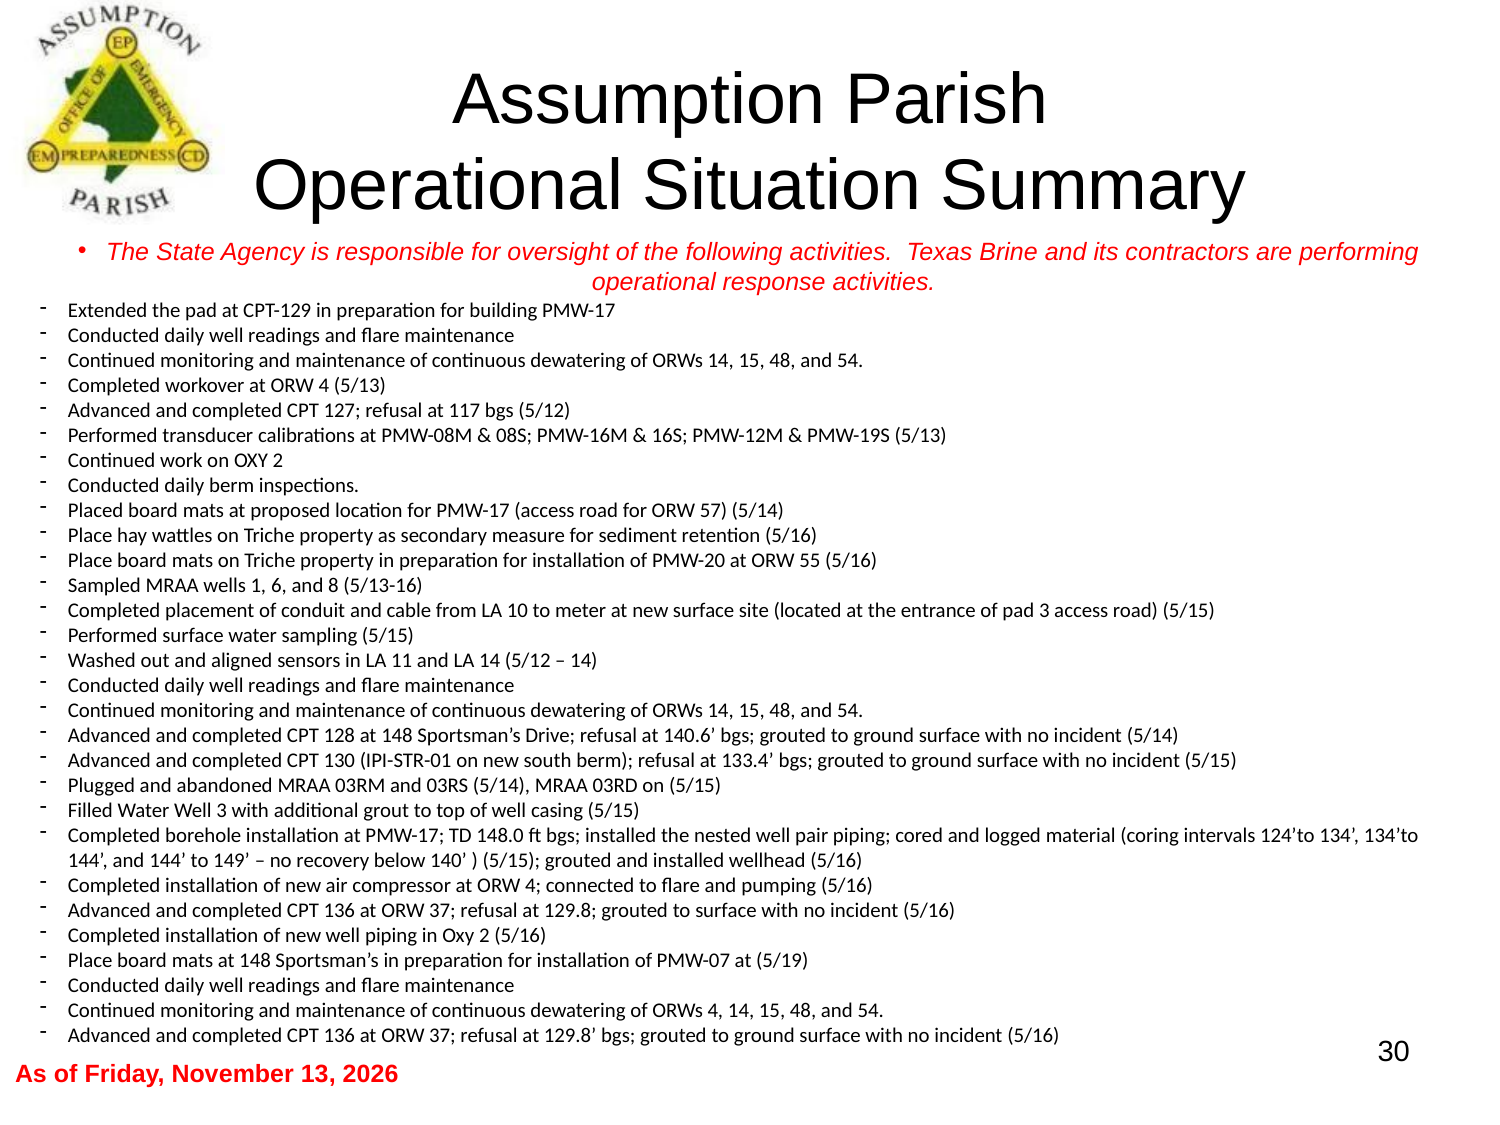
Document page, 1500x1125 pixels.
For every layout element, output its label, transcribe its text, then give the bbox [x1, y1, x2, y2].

text_box Extended the pad at CPT-129 in preparation for building PMW-17 Conducted daily well readings and flare maintenance Continued monitoring and maintenance of continuous dewatering of ORWs 14, 15, 48, and 54. Completed workover at ORW 4 (5/13) Advanced and completed CPT 127; refusal at 117 bgs (5/12) Performed transducer calibrations at PMW-08M & 08S; PMW-16M & 16S; PMW-12M & PMW-19S (5/13) Continued work on OXY 2 Conducted daily berm inspections. Placed board mats at proposed location for PMW-17 (access road for ORW 57) (5/14) Place hay wattles on Triche property as secondary measure for sediment retention (5/16) Place board mats on Triche property in preparation for installation of PMW-20 at ORW 55 (5/16) Sampled MRAA wells 1, 6, and 8 (5/13-16) Completed placement of conduit and cable from LA 10 to meter at new surface site (located at the entrance of pad 3 access road) (5/15) Performed surface water sampling (5/15) Washed out and aligned sensors in LA 11 and LA 14 (5/12 – 14) Conducted daily well readings and flare maintenance Continued monitoring and maintenance of continuous dewatering of ORWs 14, 15, 48, and 54. Advanced and completed CPT 128 at 148 Sportsman’s Drive; refusal at 140.6’ bgs; grouted to ground surface with no incident (5/14) Advanced and completed CPT 130 (IPI-STR-01 on new south berm); refusal at 133.4’ bgs; grouted to ground surface with no incident (5/15) Plugged and abandoned MRAA 03RM and 03RS (5/14), MRAA 03RD on (5/15) Filled Water Well 3 with additional grout to top of well casing (5/15) Completed borehole installation at PMW-17; TD 148.0 ft bgs; installed the nested well pair piping; cored and logged material (coring intervals 124’to 134’, 134’to 144’, and 144’ to 149’ – no recovery below 140’ ) (5/15); grouted and installed wellhead (5/16) Completed installation of new air compressor at ORW 4; connected to flare and pumping (5/16) Advanced and completed CPT 136 at ORW 37; refusal at 129.8; grouted to surface with no incident (5/16) Completed installation of new well piping in Oxy 2 (5/16) Place board mats at 148 Sportsman’s in preparation for installation of PMW-07 at (5/19) Conducted daily well readings and flare maintenance Continued monitoring and maintenance of continuous dewatering of ORWs 4, 14, 15, 48, and 54. Advanced and completed CPT 136 at ORW 37; refusal at 129.8’ bgs; grouted to ground surface with no incident (5/16) [24, 289, 1475, 1054]
text_box The State Agency is responsible for oversight of the following activities. Texas Brine and its contractors are performing operational response activities. [24, 227, 1475, 289]
slide_number 30 [1074, 1054, 1426, 1103]
title Assumption Parish Operational Situation Summary [229, 45, 1425, 227]
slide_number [0, 1049, 651, 1125]
picture [0, 0, 226, 229]
